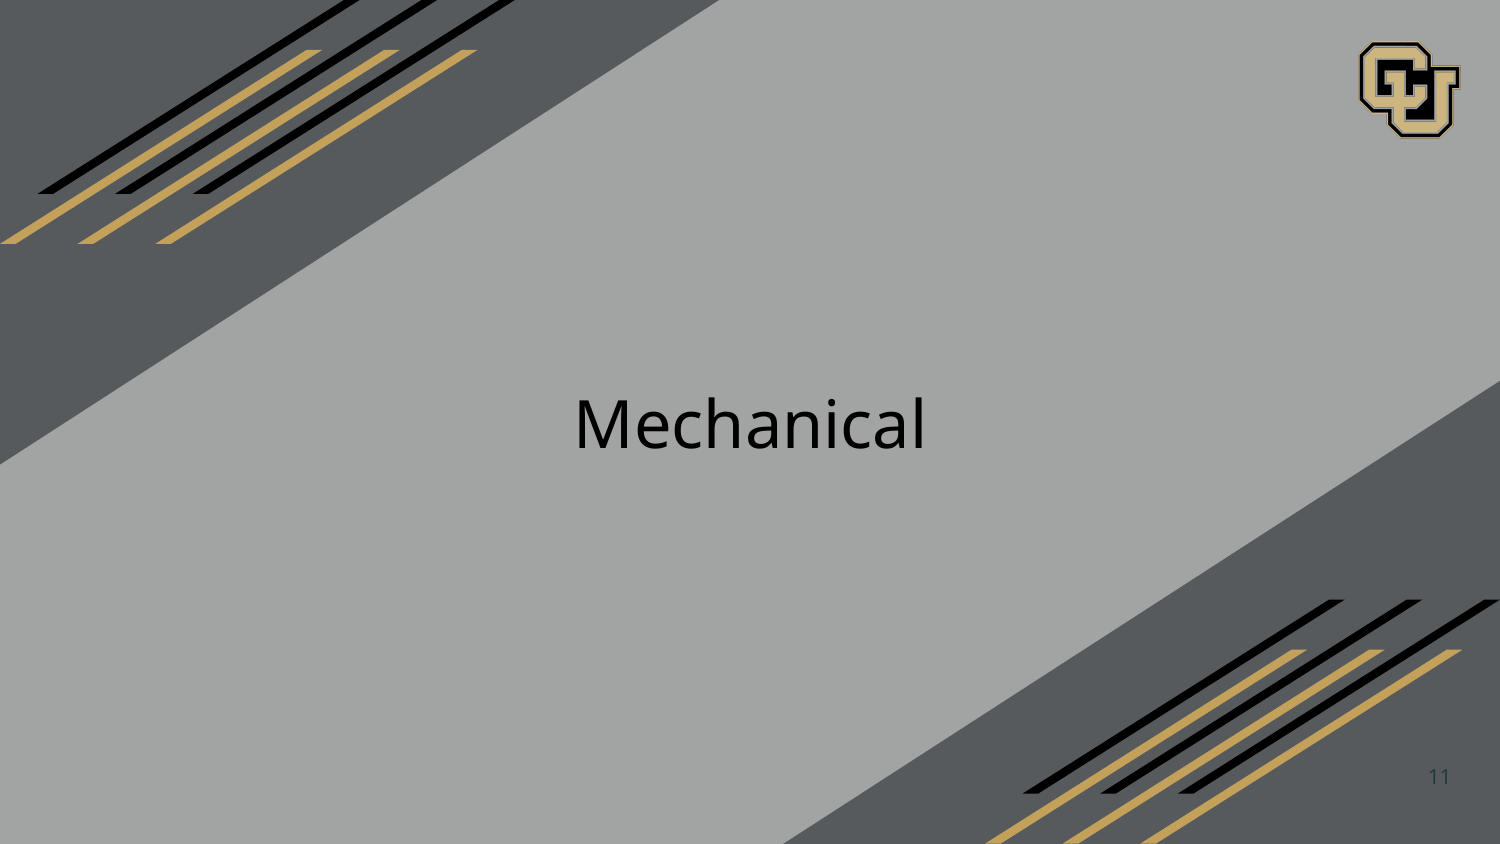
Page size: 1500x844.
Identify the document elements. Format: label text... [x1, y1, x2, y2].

picture [1358, 41, 1461, 139]
slide_number 11 [1376, 745, 1467, 810]
title Mechanical [309, 286, 1192, 557]
